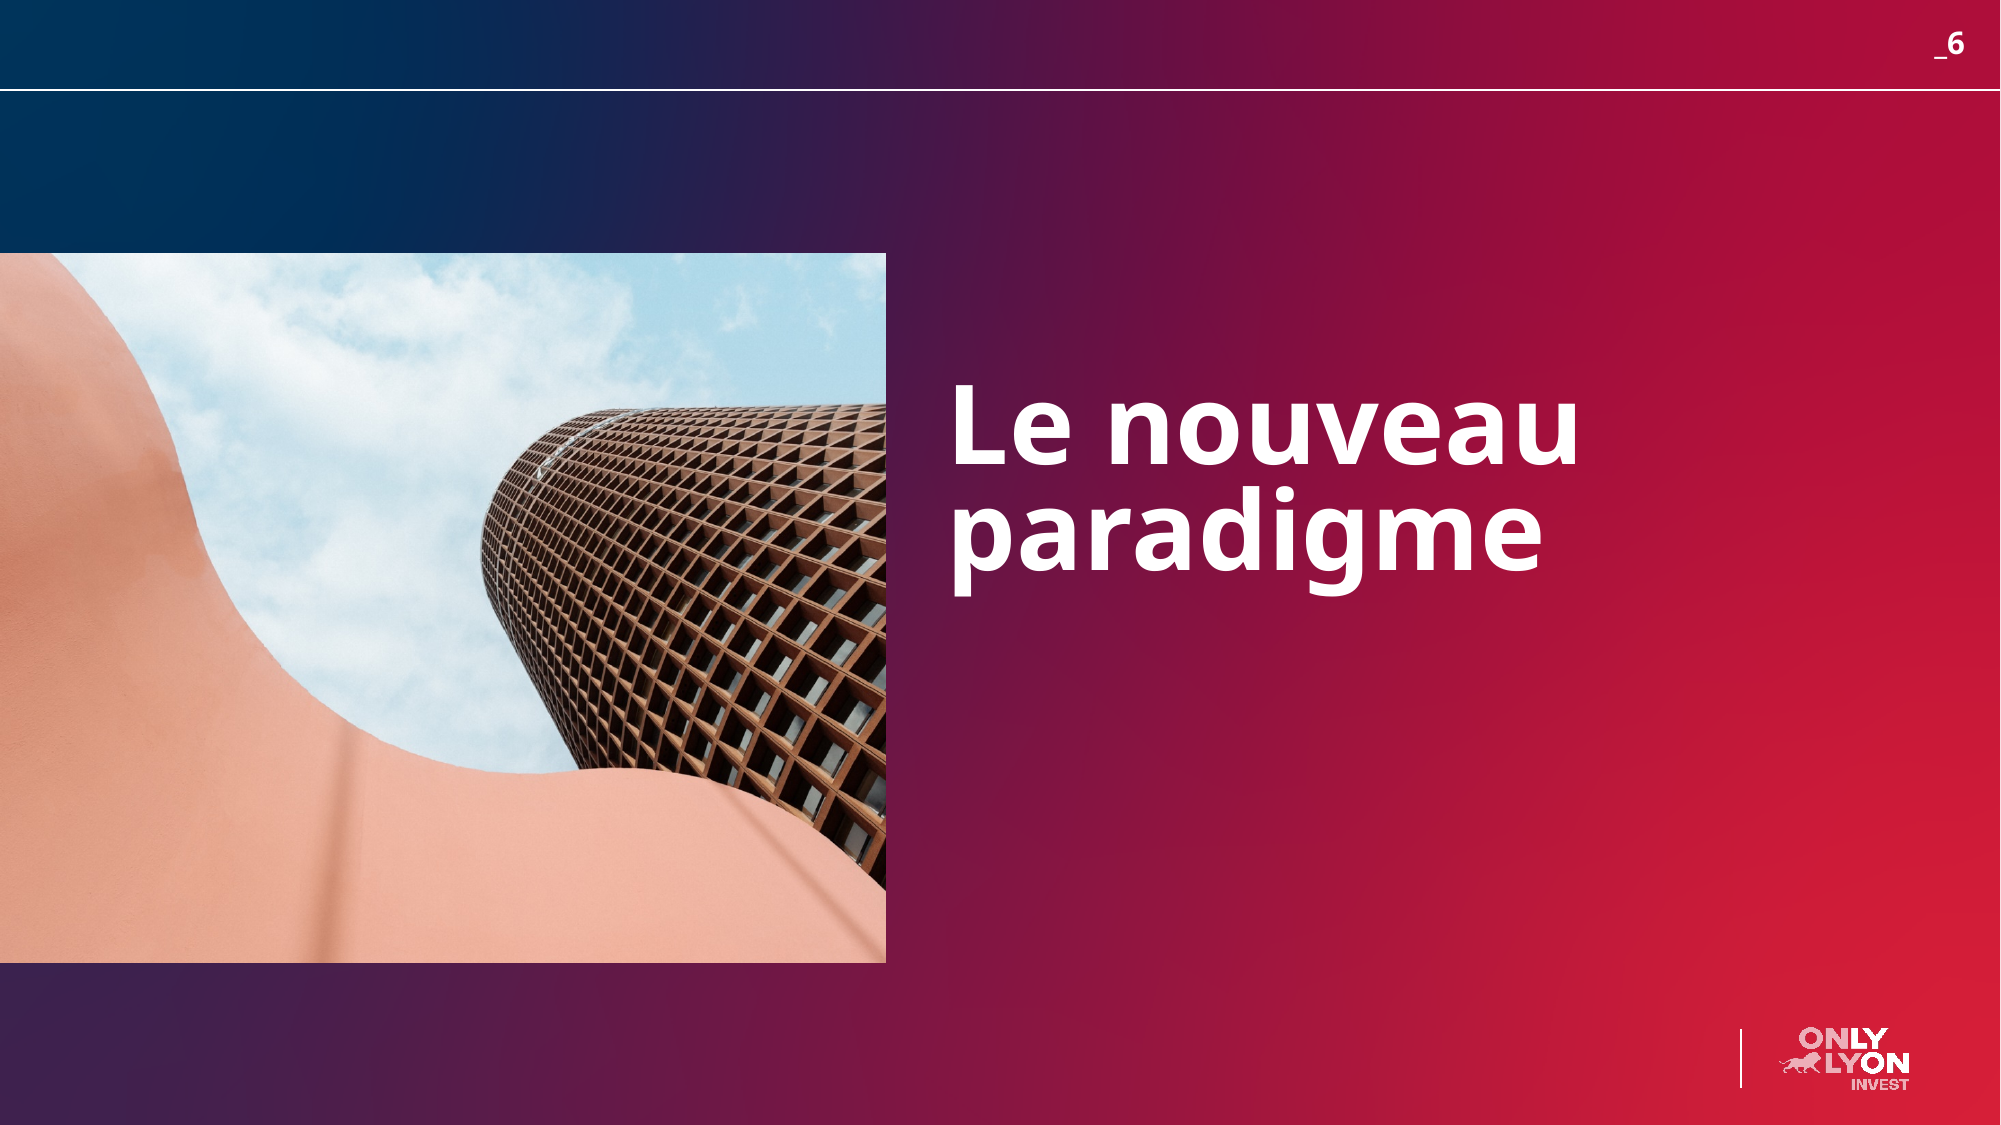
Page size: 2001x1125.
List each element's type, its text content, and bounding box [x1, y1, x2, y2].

title Le nouveau paradigme [940, 373, 1971, 592]
picture [0, 0, 2001, 1125]
